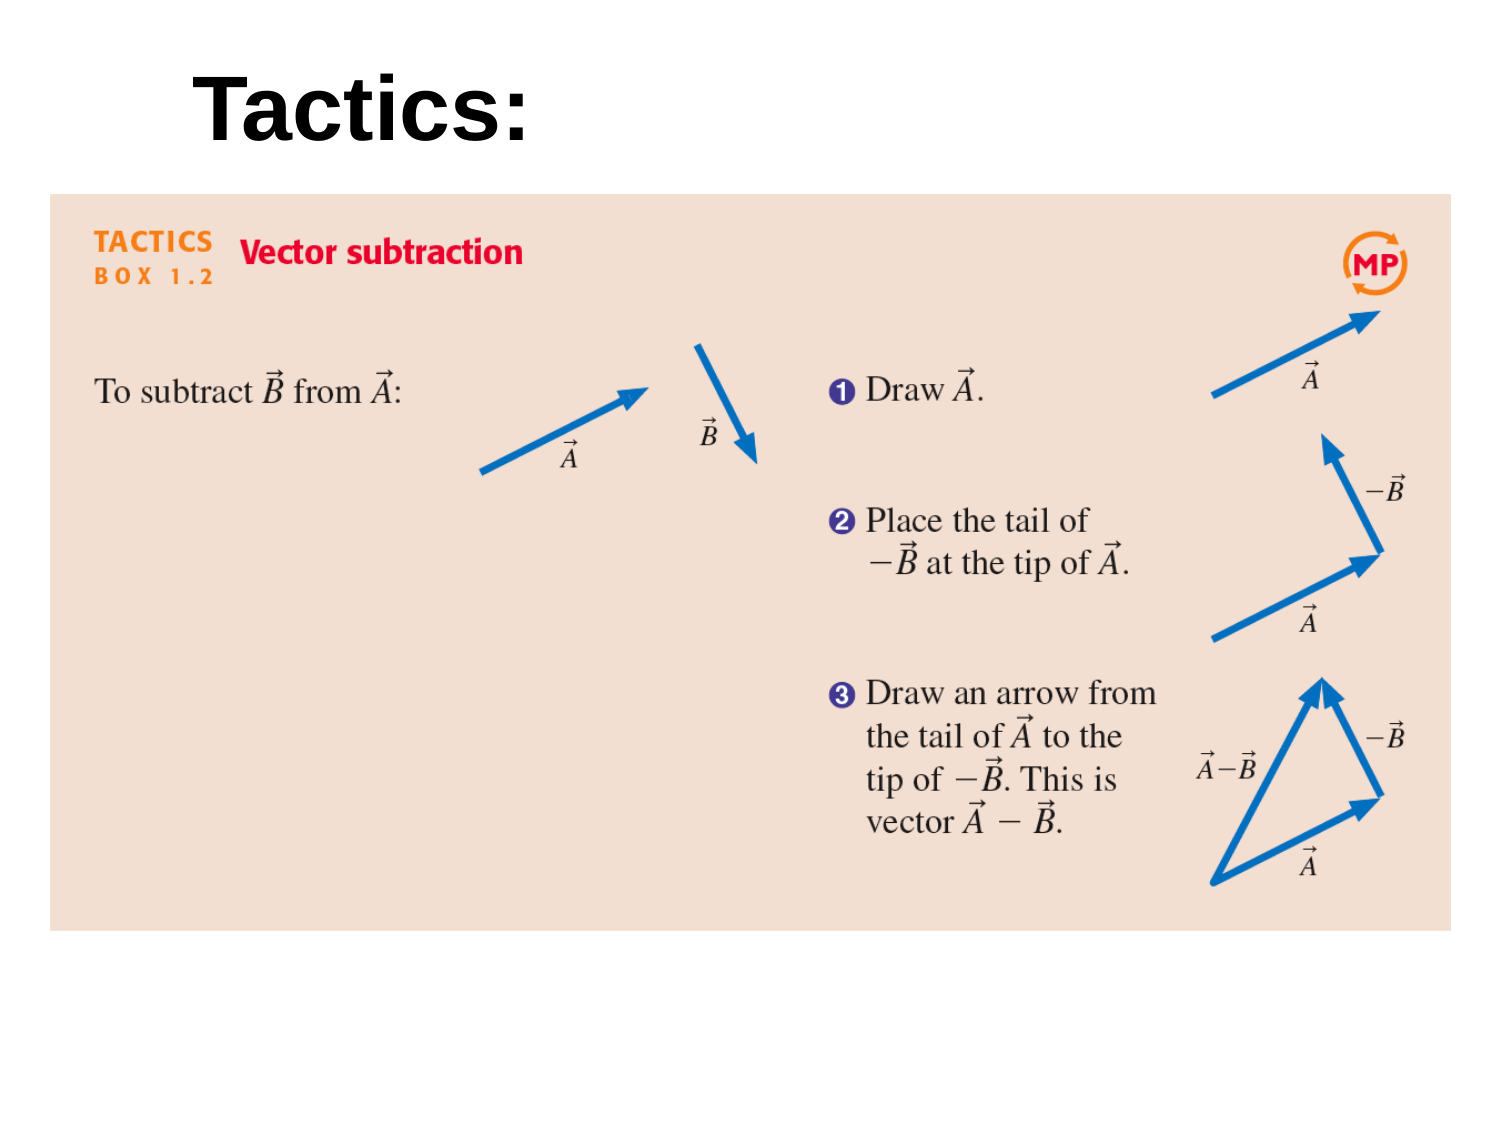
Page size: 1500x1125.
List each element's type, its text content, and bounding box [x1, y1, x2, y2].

title Tactics: [74, 44, 651, 163]
picture [49, 193, 1451, 932]
